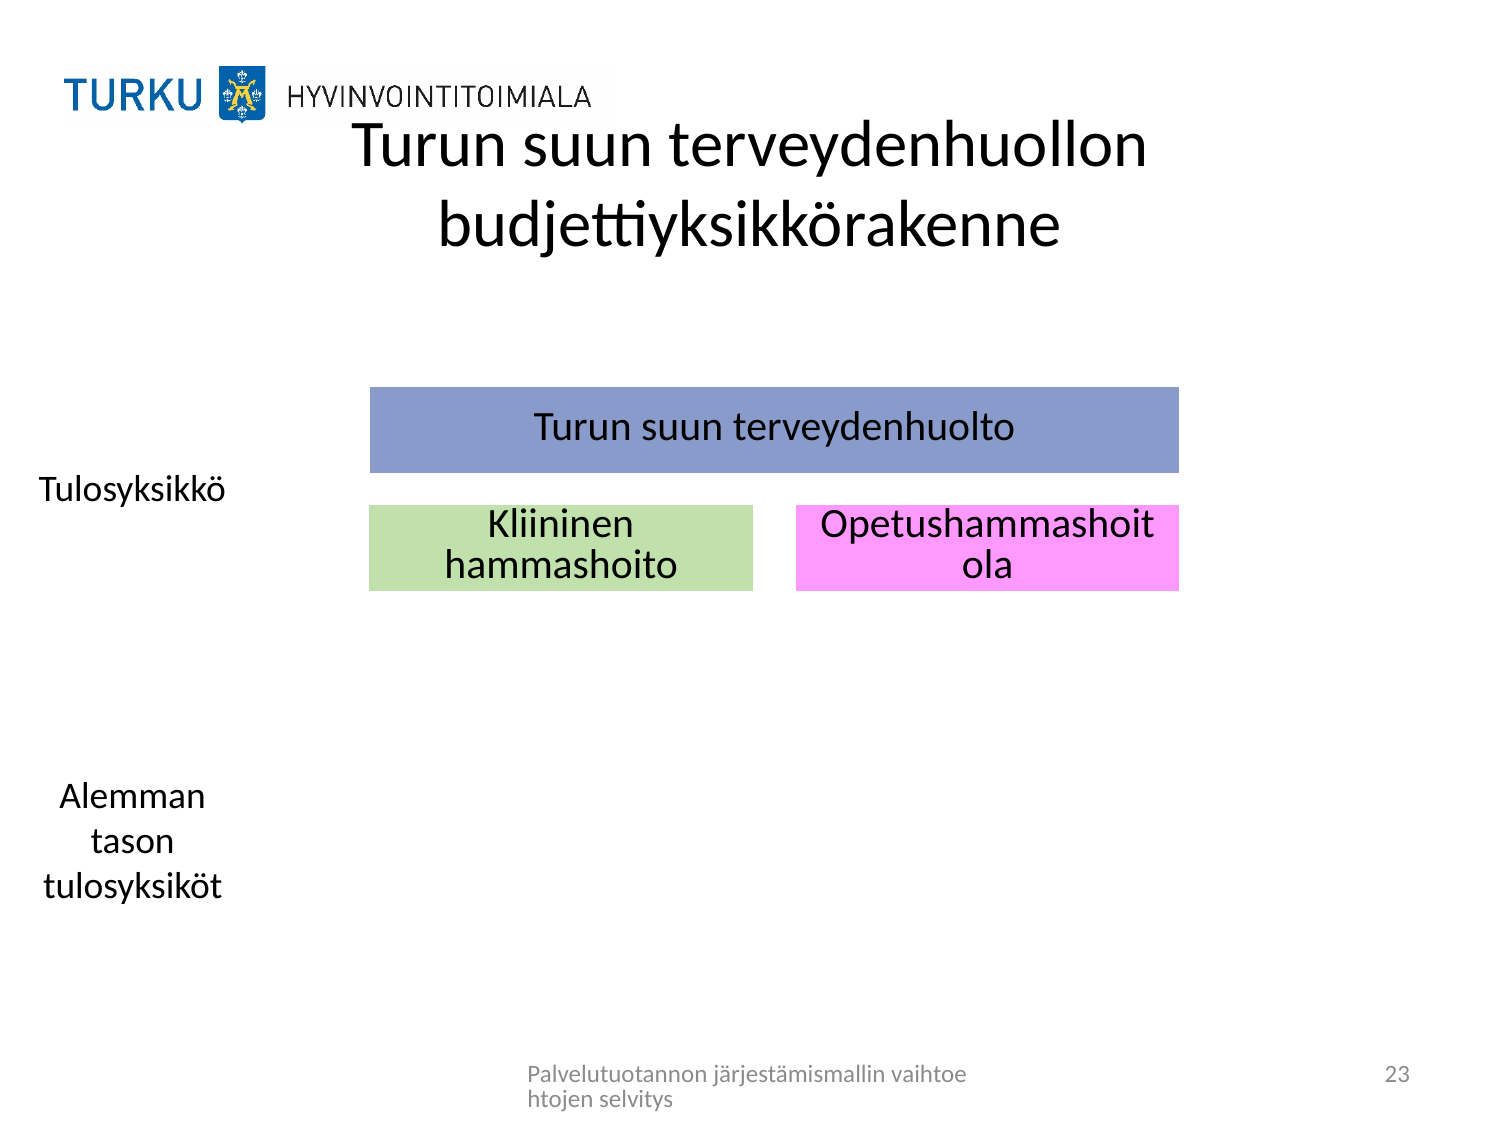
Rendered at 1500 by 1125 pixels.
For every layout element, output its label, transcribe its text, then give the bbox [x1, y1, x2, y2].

picture [64, 66, 75, 124]
text_box Tulosyksikkö [0, 456, 260, 516]
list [265, 385, 1284, 946]
footer Palvelutuotannon järjestämismallin vaihtoehtojen selvitys [512, 1042, 988, 1103]
title Turun suun terveydenhuollon budjettiyksikkörakenne [75, 56, 1425, 268]
text_box Alemman tason tulosyksiköt [0, 763, 260, 913]
slide_number 23 [1074, 1042, 1425, 1103]
